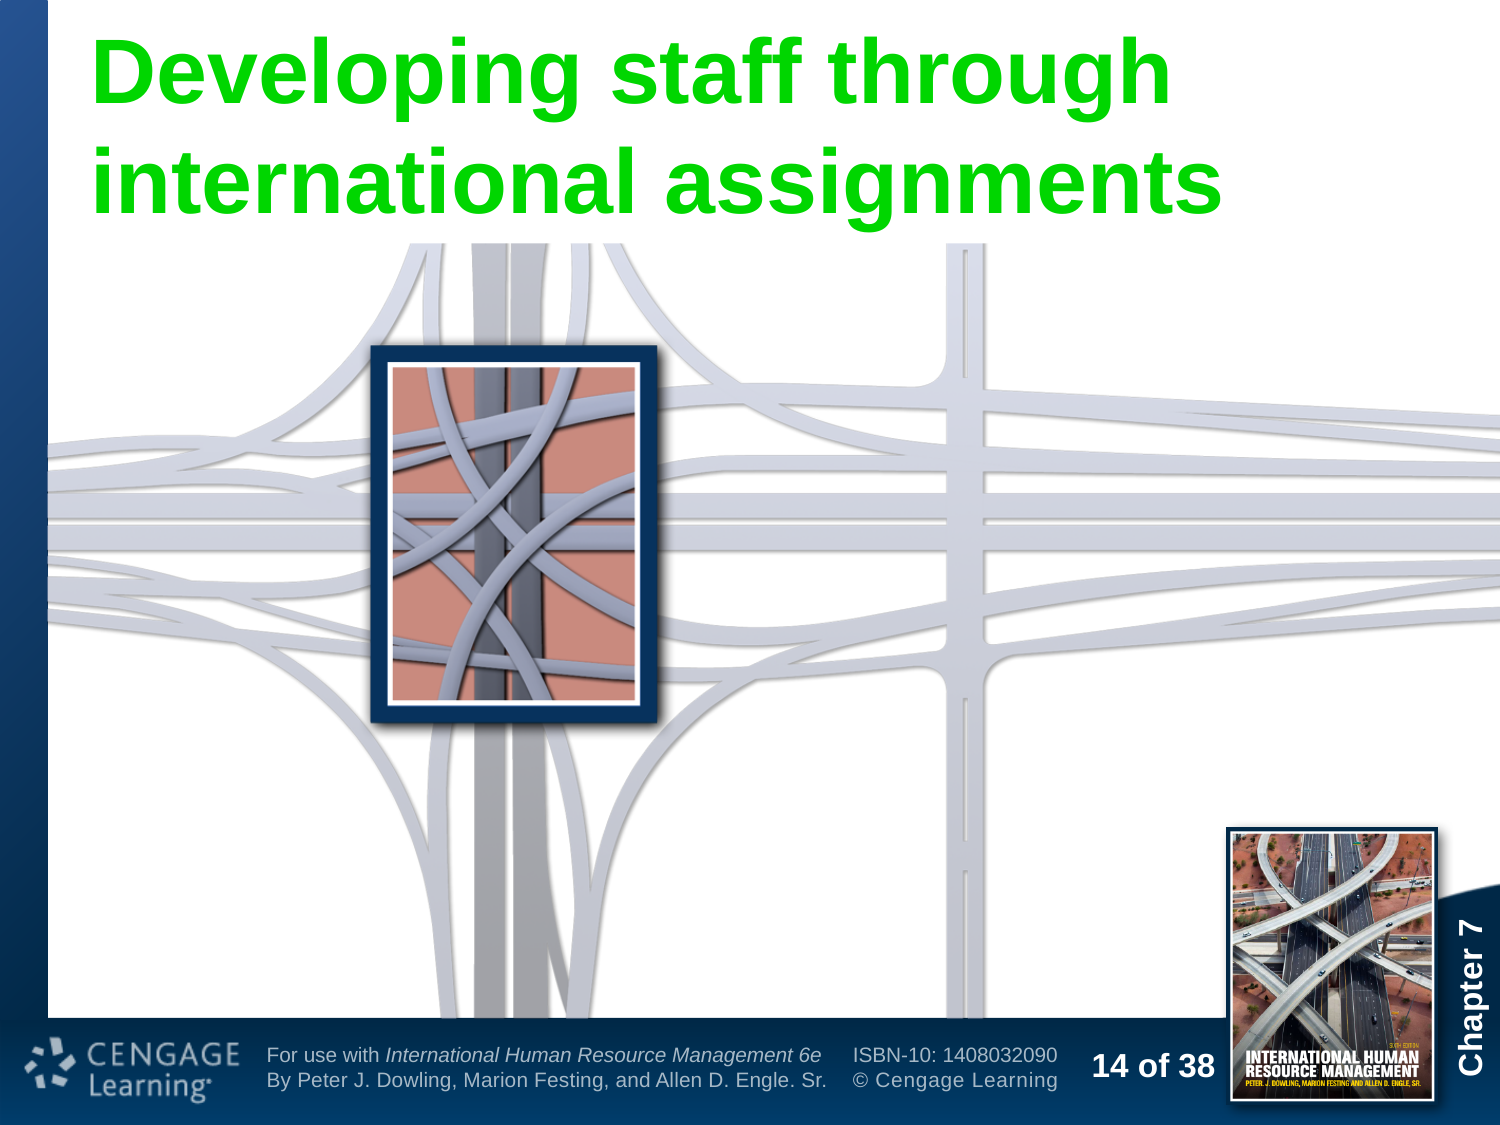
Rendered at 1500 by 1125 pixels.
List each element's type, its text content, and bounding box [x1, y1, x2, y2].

title Developing staff through international assignments [75, 0, 1500, 244]
picture [0, 0, 1500, 1125]
